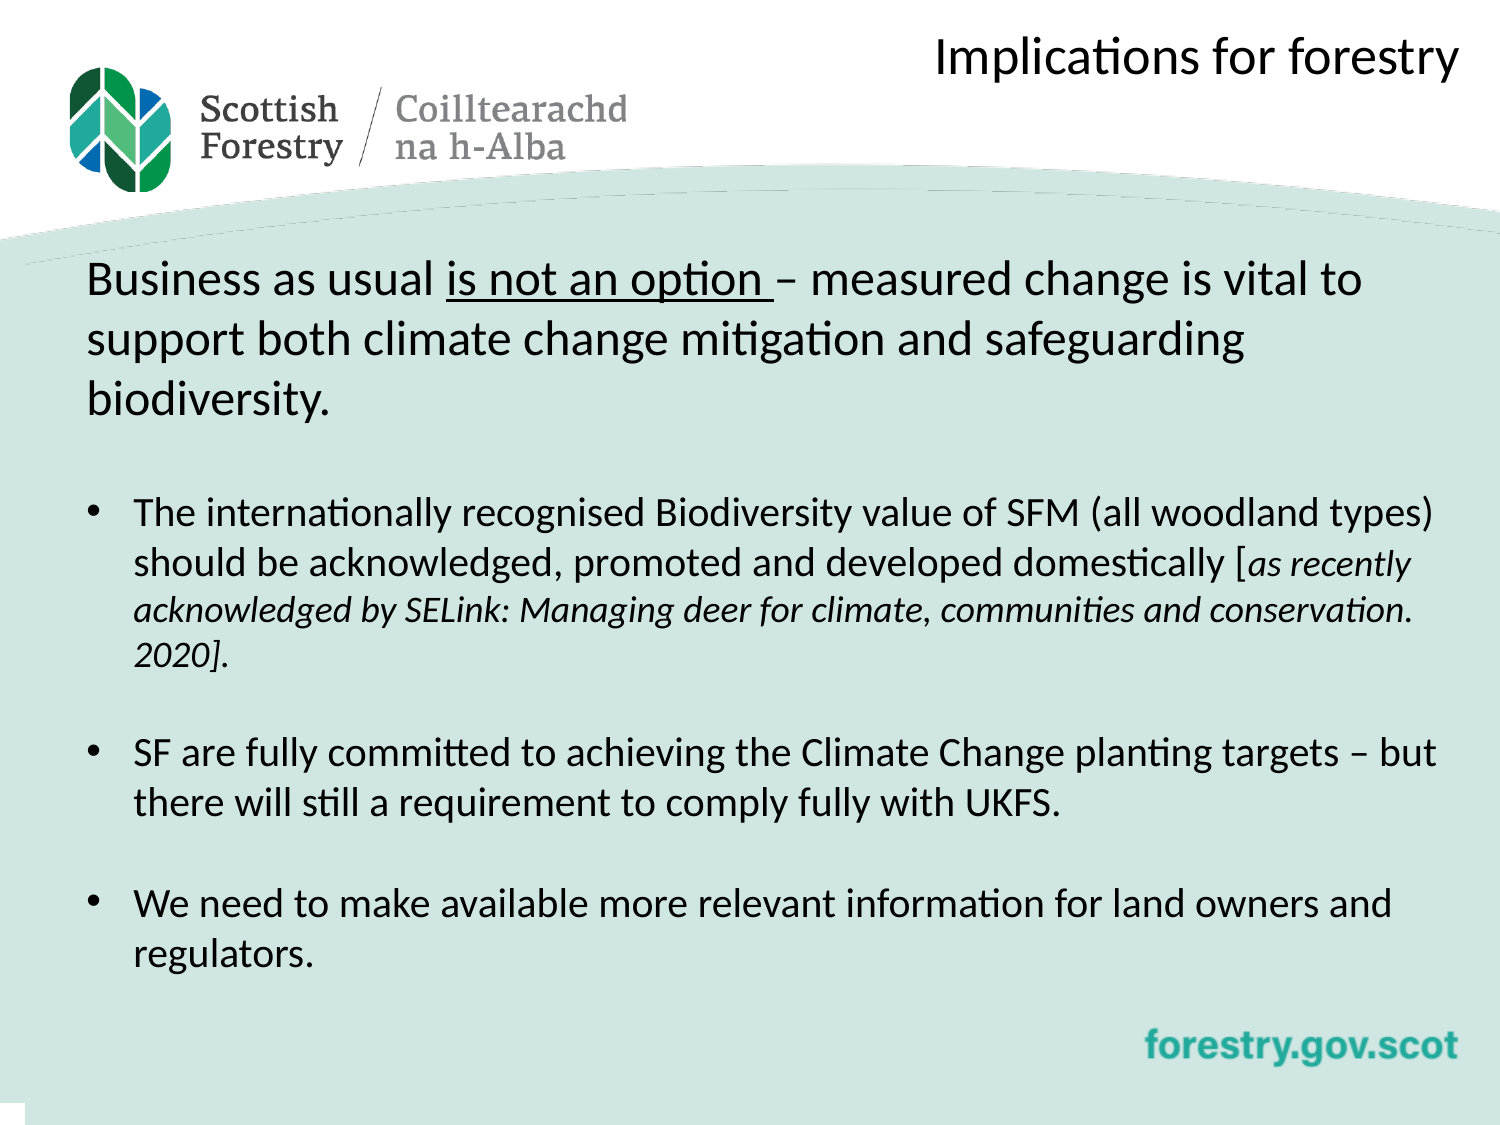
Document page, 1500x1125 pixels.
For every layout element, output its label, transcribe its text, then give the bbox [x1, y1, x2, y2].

text_box Implications for forestry [681, 12, 1488, 92]
text_box Business as usual is not an option – measured change is vital to support both climate change mitigation and safeguarding biodiversity. The internationally recognised Biodiversity value of SFM (all woodland types) should be acknowledged, promoted and developed domestically [as recently acknowledged by SELink: Managing deer for climate, communities and conservation. 2020]. SF are fully committed to achieving the Climate Change planting targets – but there will still a requirement to comply fully with UKFS. We need to make available more relevant information for land owners and regulators. [71, 237, 1488, 1043]
